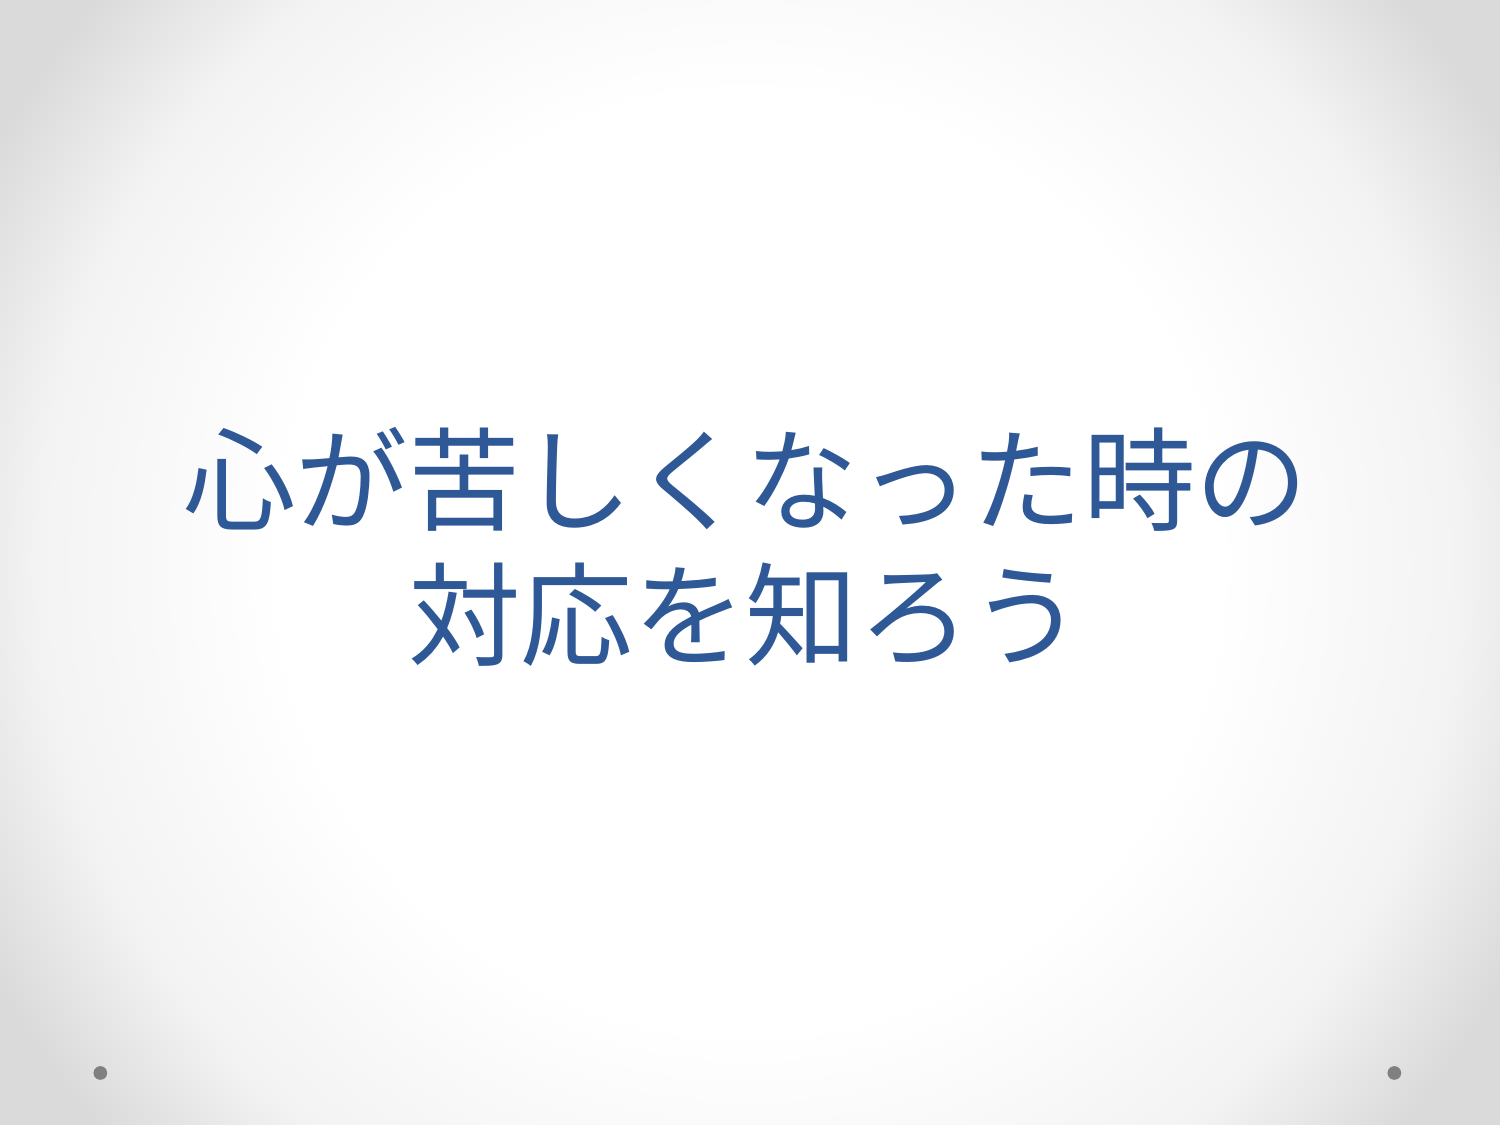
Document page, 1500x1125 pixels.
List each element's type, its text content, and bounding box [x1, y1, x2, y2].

title 心が苦しくなった時の 対応を知ろう [108, 340, 1384, 688]
picture [0, 0, 1500, 1125]
